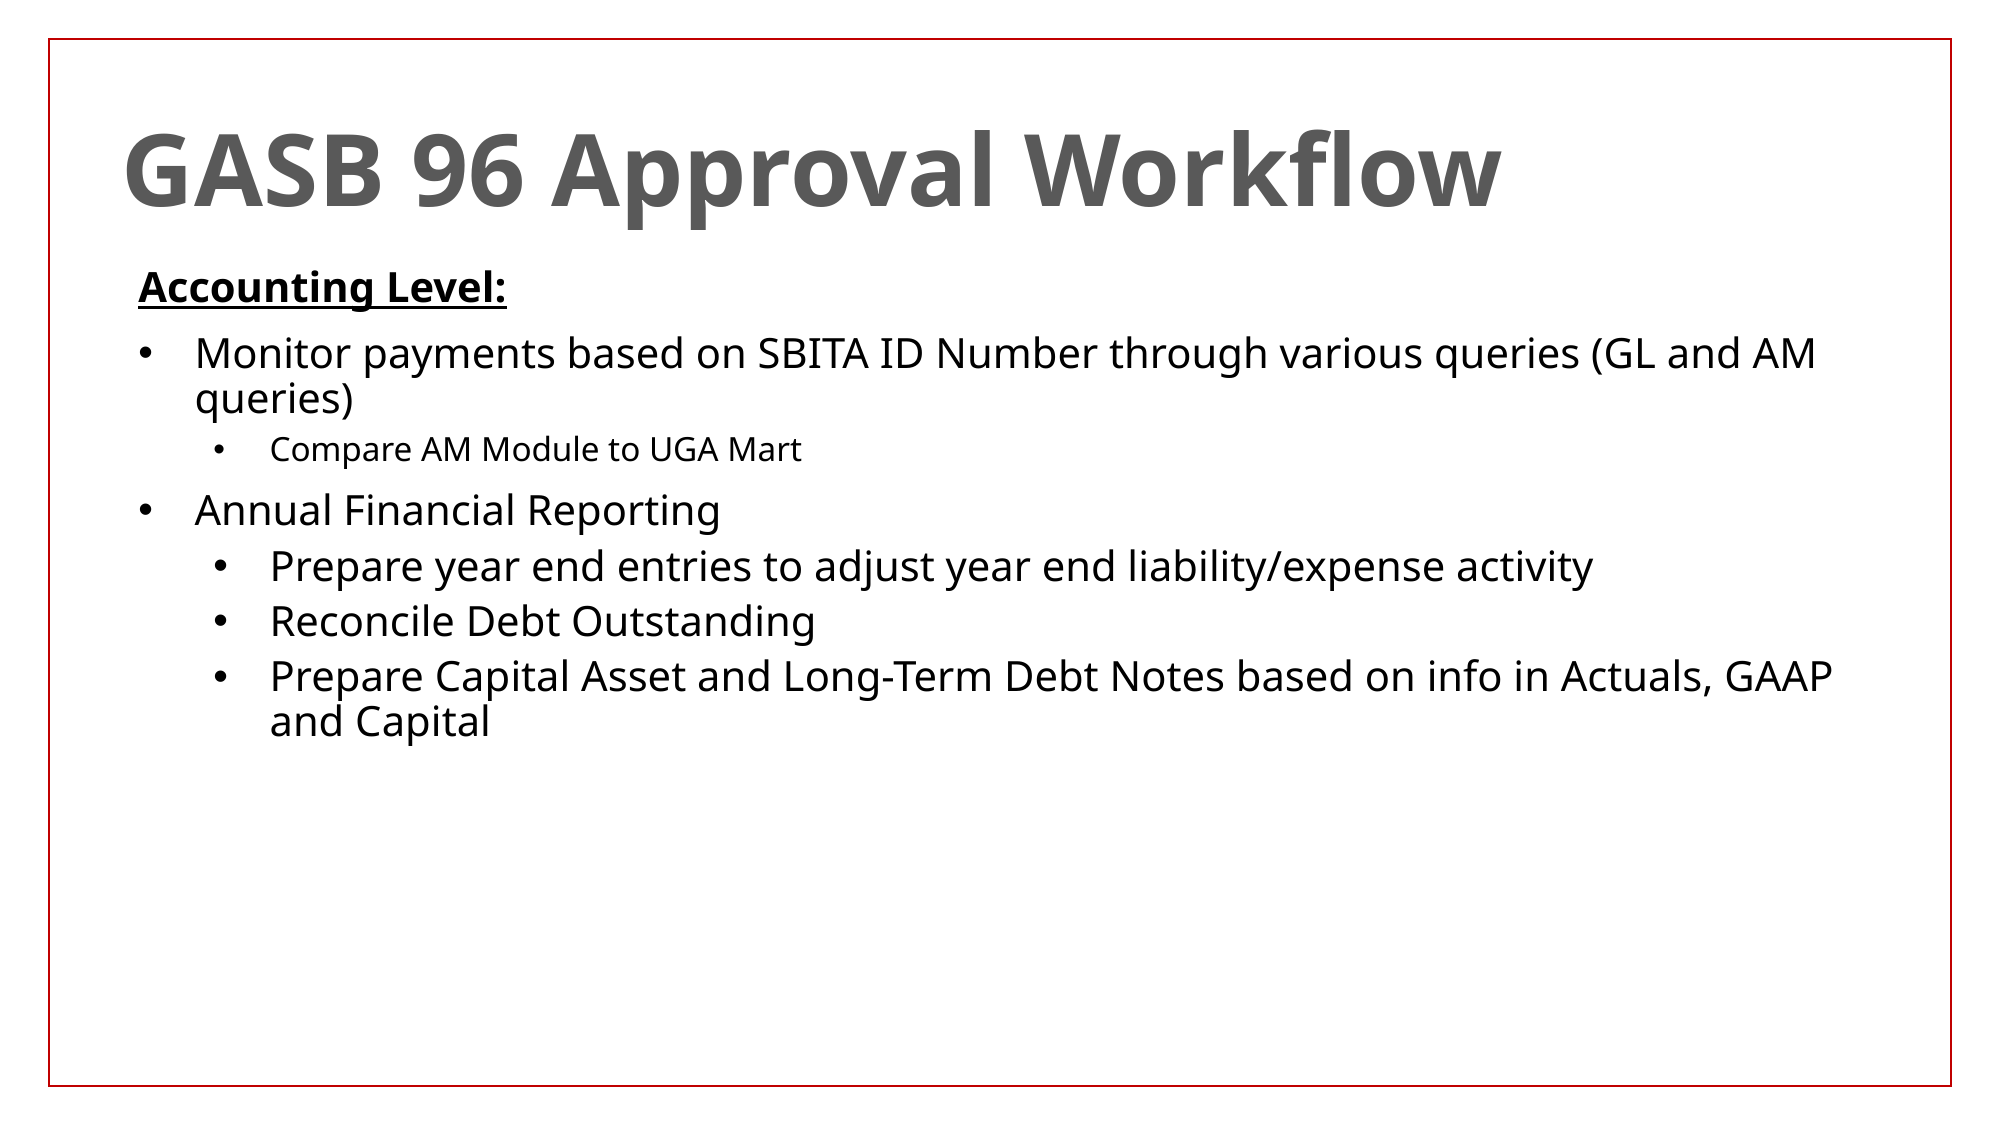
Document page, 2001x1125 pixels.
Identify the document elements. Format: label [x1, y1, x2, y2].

text_box [48, 38, 1952, 1087]
